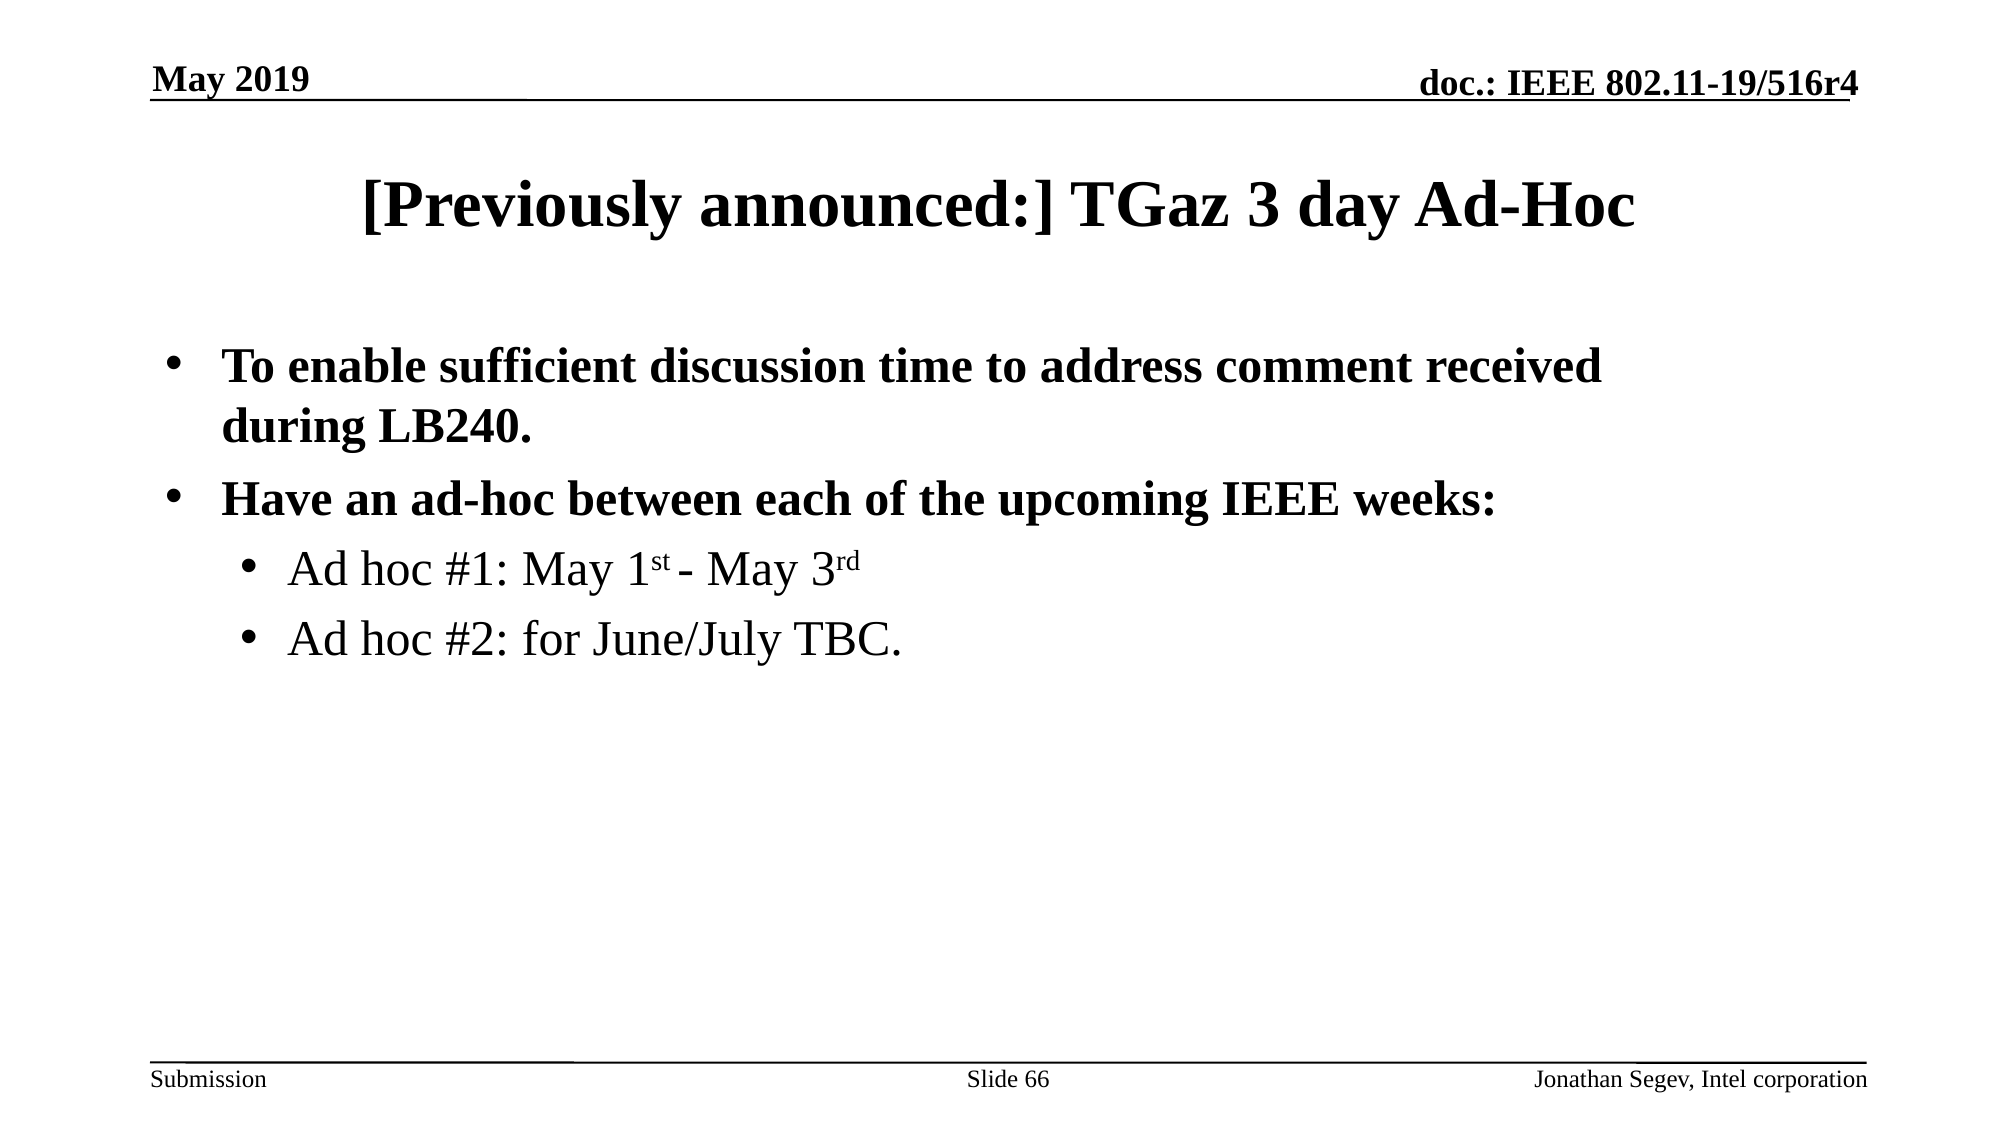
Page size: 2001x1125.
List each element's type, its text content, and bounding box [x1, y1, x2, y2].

title [Previously announced:] TGaz 3 day Ad-Hoc [149, 112, 1850, 288]
footer Jonathan Segev, Intel corporation [1171, 1061, 1869, 1093]
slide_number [152, 54, 563, 100]
slide_number Slide 66 [950, 1061, 1067, 1123]
list To enable sufficient discussion time to address comment received during LB240. Have an ad-hoc between each of the upcoming IEEE weeks: Ad hoc #1: May 1st - May 3rd Ad hoc #2: for June/July TBC. [149, 324, 1769, 1000]
